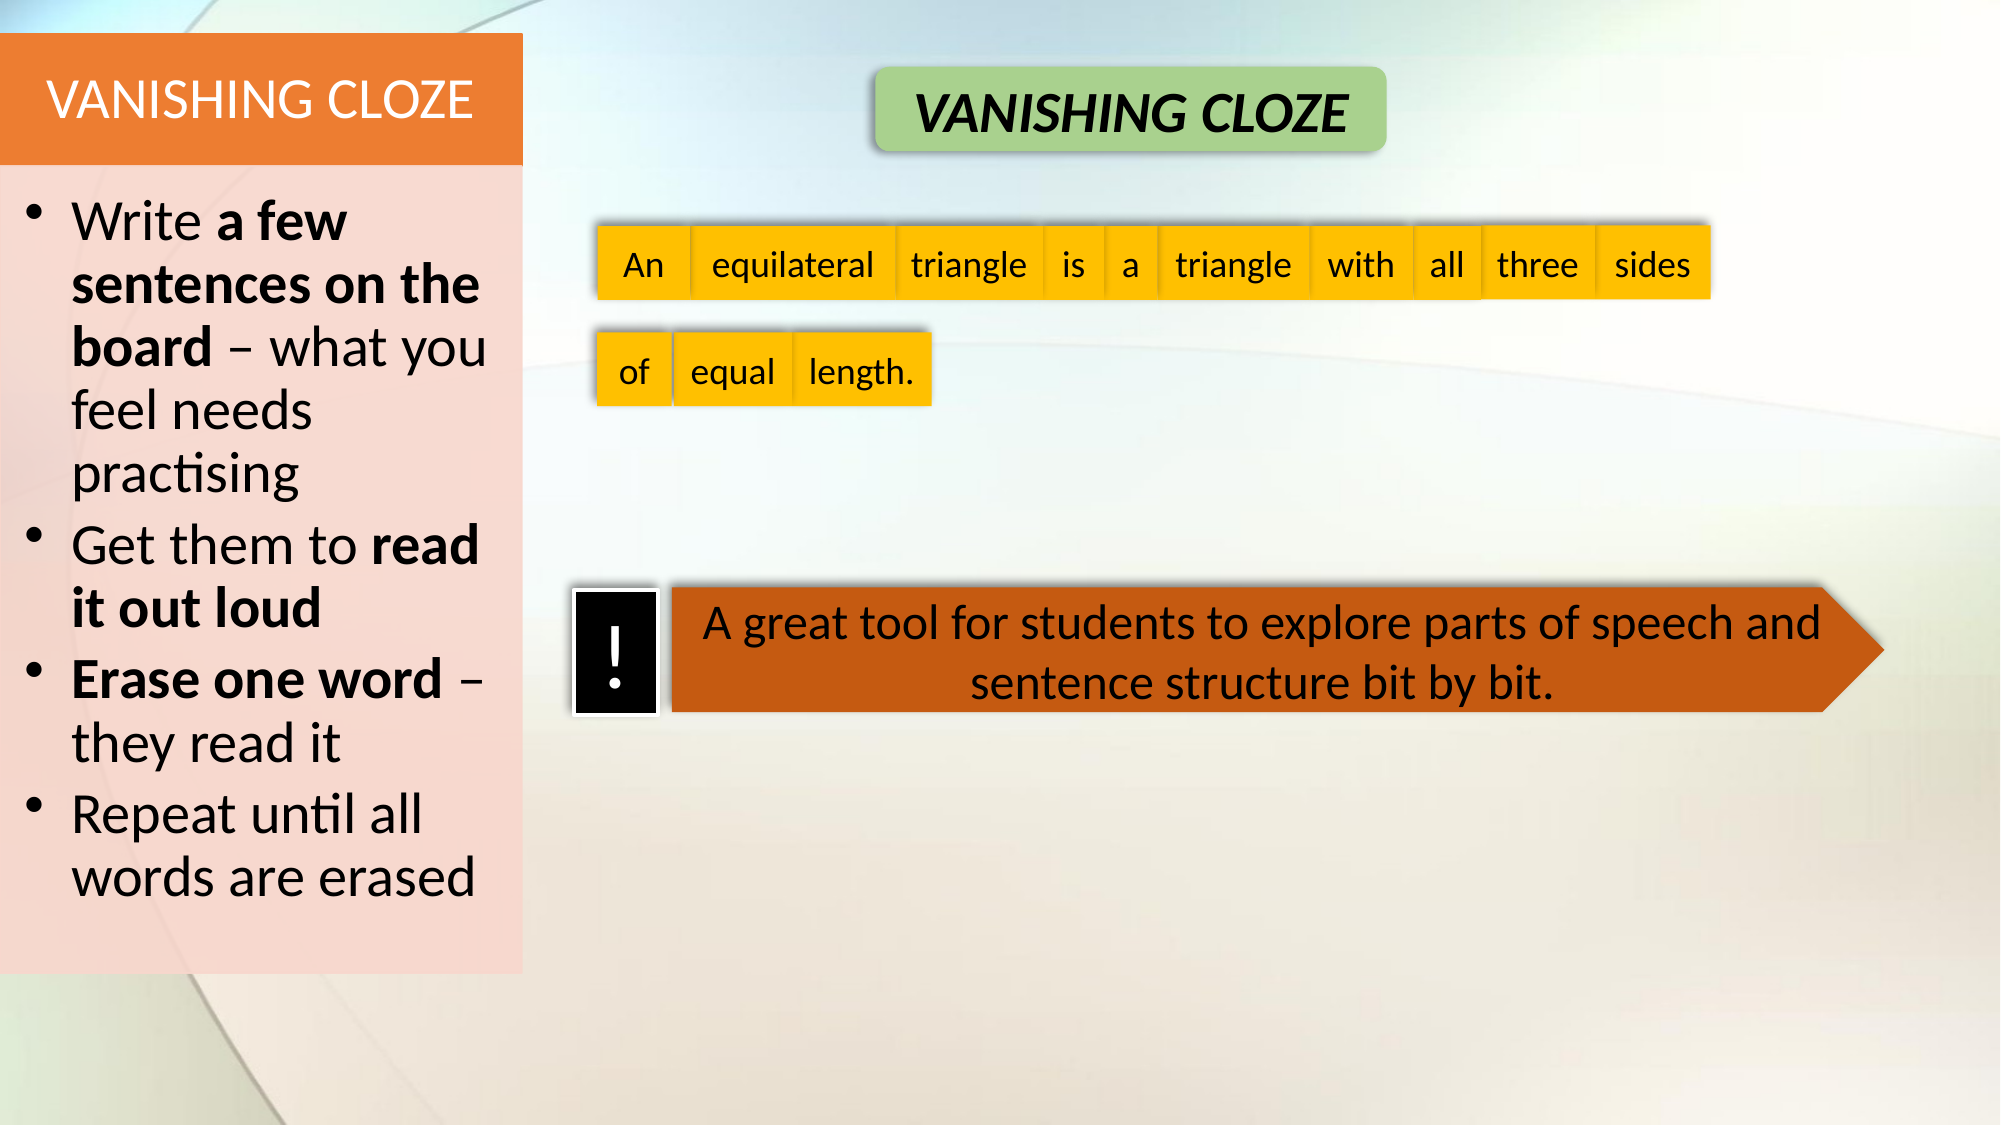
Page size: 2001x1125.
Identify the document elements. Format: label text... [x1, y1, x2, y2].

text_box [0, 0, 522, 1008]
text_box equal [673, 332, 793, 407]
text_box A great tool for students to explore parts of speech and sentence structure bit by bit. [671, 586, 1886, 713]
text_box VANISHING CLOZE [874, 65, 1388, 153]
text_box triangle [1158, 225, 1310, 301]
text_box length. [793, 332, 932, 407]
text_box is [1044, 225, 1105, 301]
text_box ! [572, 588, 660, 717]
text_box equilateral [691, 225, 896, 301]
text_box all [1414, 225, 1482, 301]
text_box An [597, 225, 691, 301]
text_box sides [1597, 225, 1711, 300]
text_box a [1105, 225, 1158, 301]
text_box triangle [897, 225, 1044, 301]
text_box with [1311, 225, 1414, 301]
text_box three [1482, 225, 1596, 300]
picture [0, 0, 2001, 1125]
text_box of [596, 332, 672, 407]
